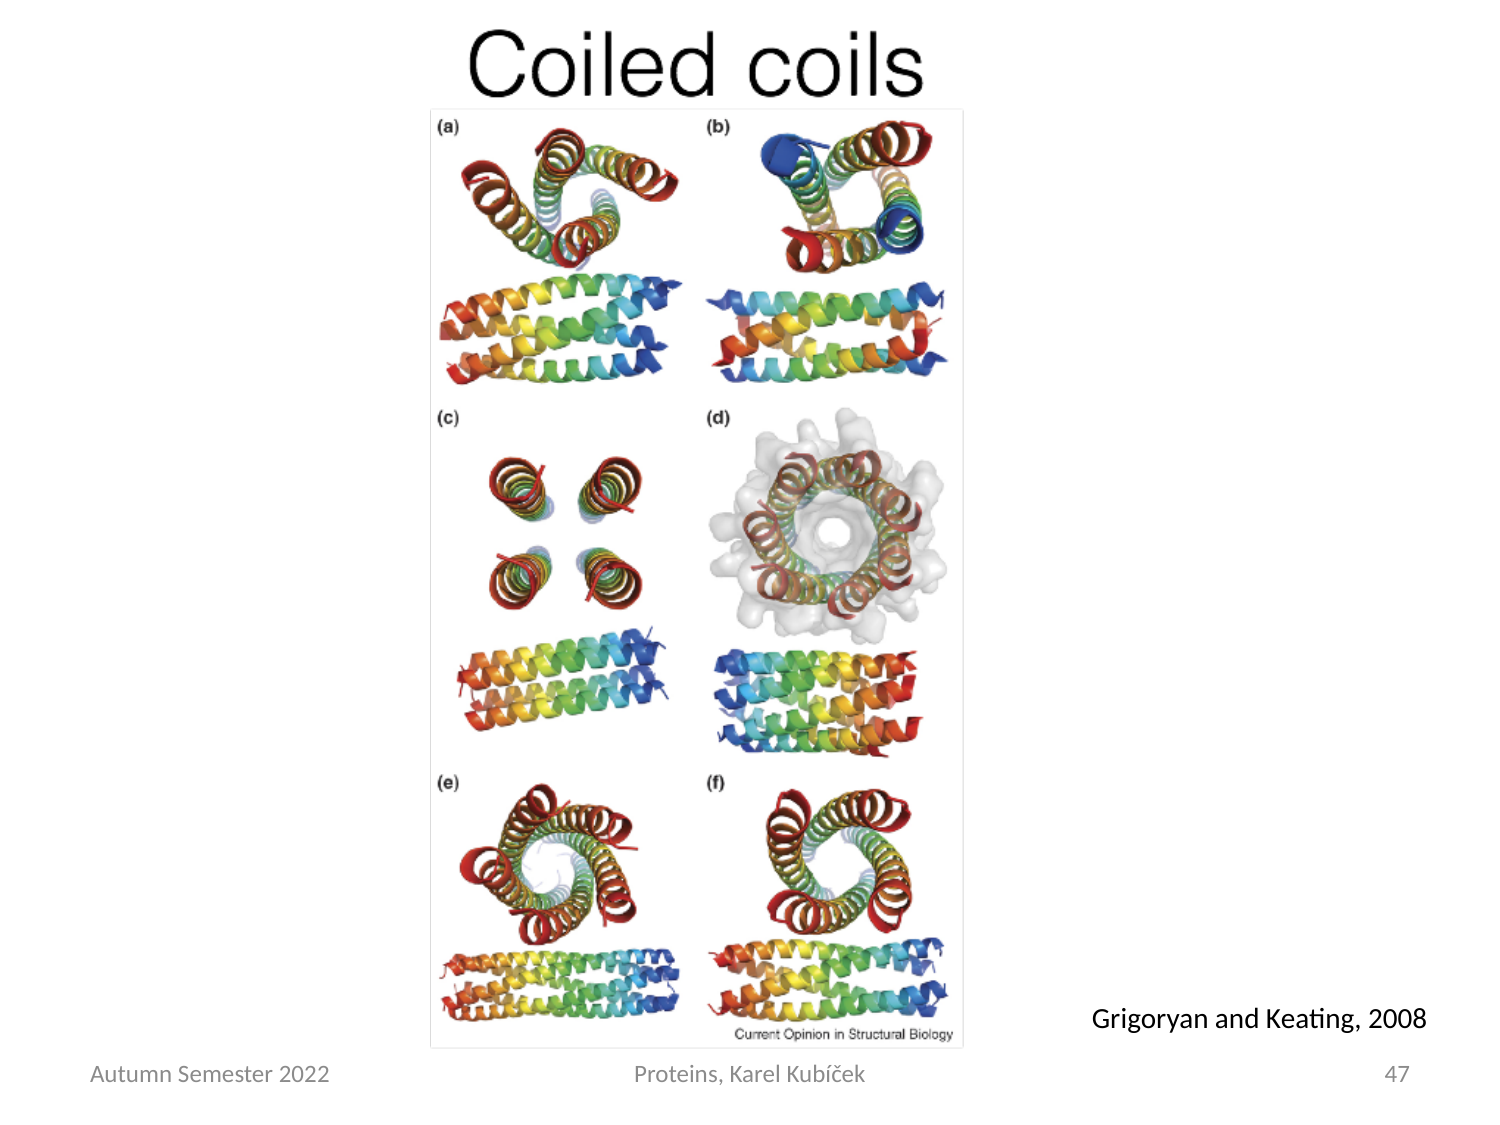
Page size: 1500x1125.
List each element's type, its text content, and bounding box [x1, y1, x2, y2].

picture [410, 12, 988, 1063]
text_box Grigoryan and Keating, 2008 [1077, 992, 1500, 1042]
footer Proteins, Karel Kubíček [512, 1070, 988, 1103]
slide_number Autumn Semester 2022 [75, 1042, 425, 1103]
slide_number 47 [1074, 1042, 1425, 1103]
